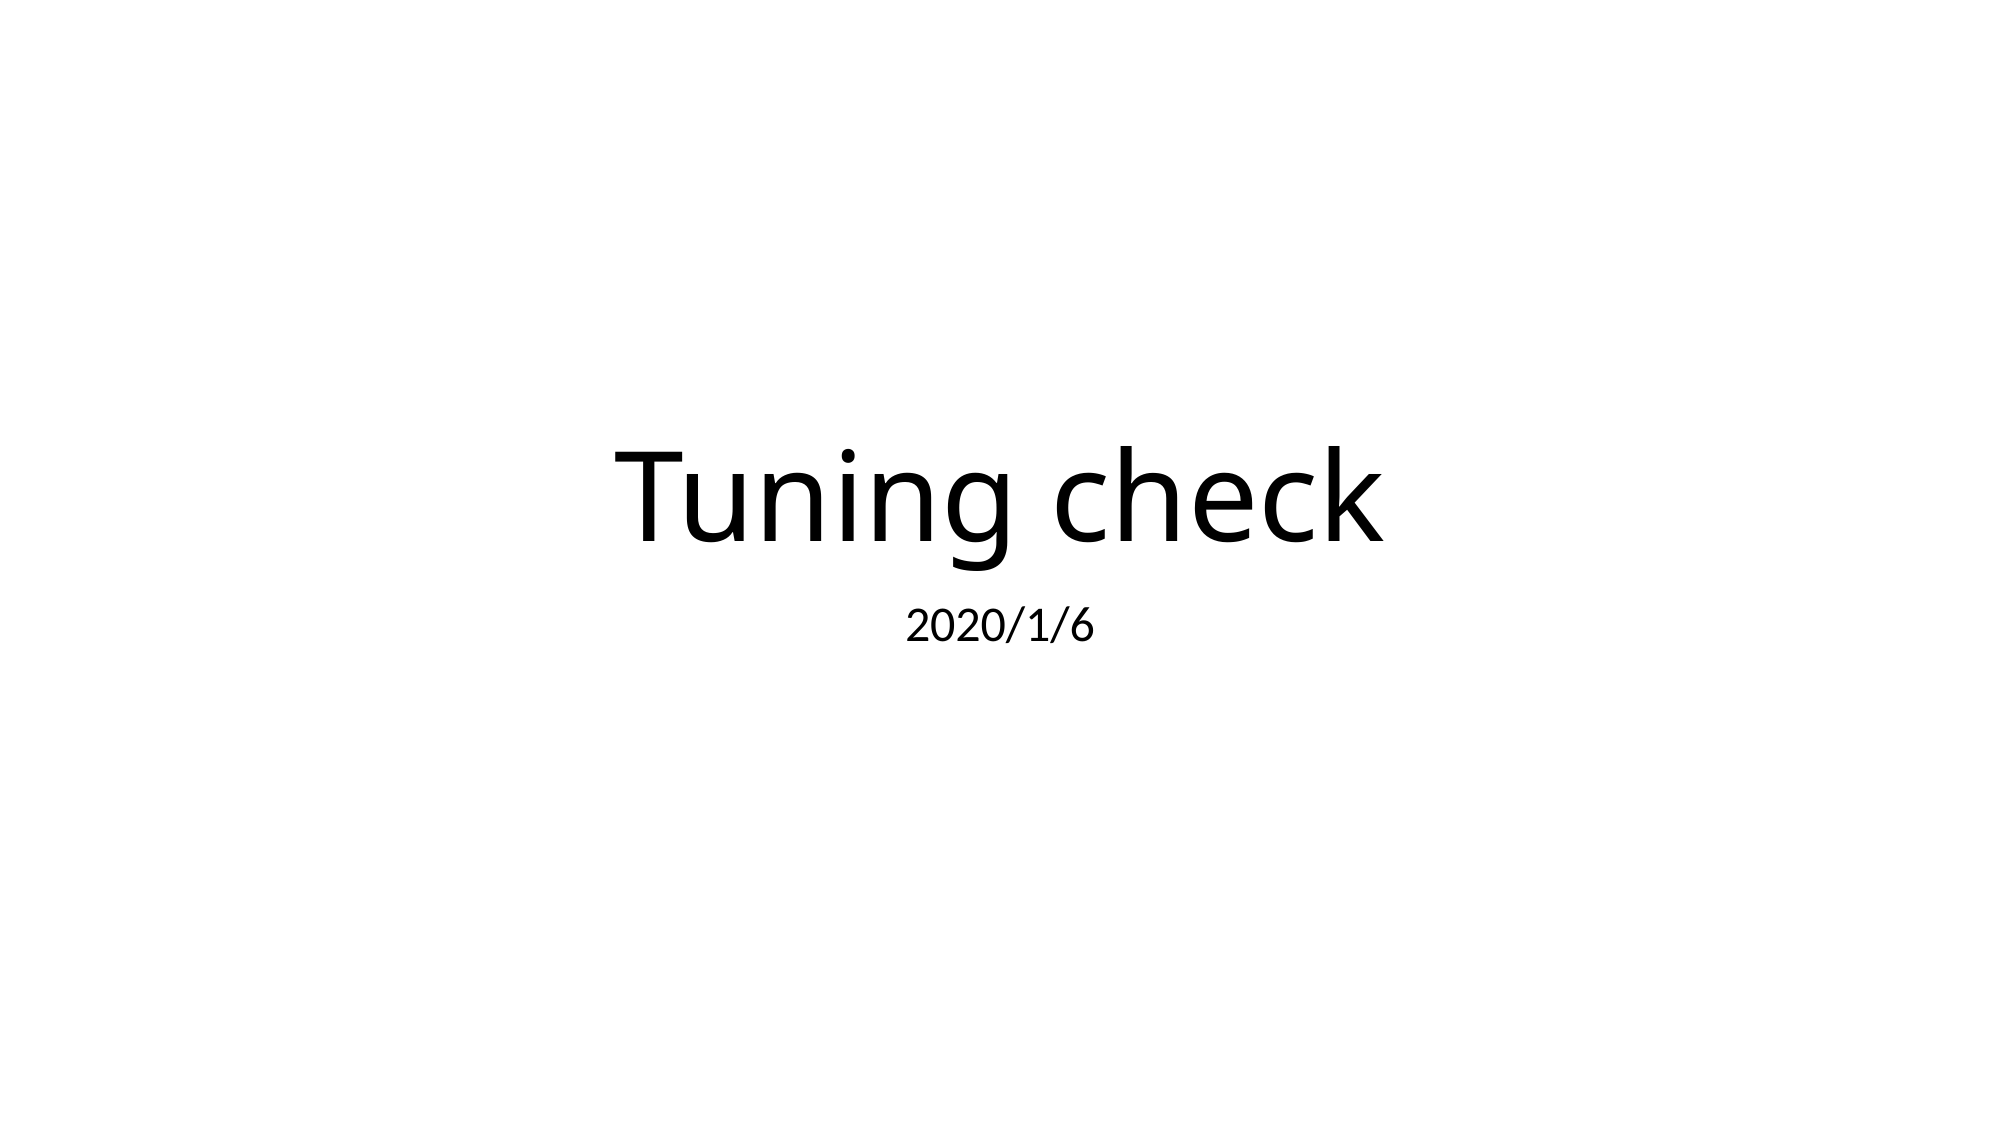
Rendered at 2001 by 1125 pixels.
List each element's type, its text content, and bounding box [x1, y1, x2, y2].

subtitle 2020/1/6 [249, 590, 1750, 863]
title Tuning check [249, 184, 1750, 576]
